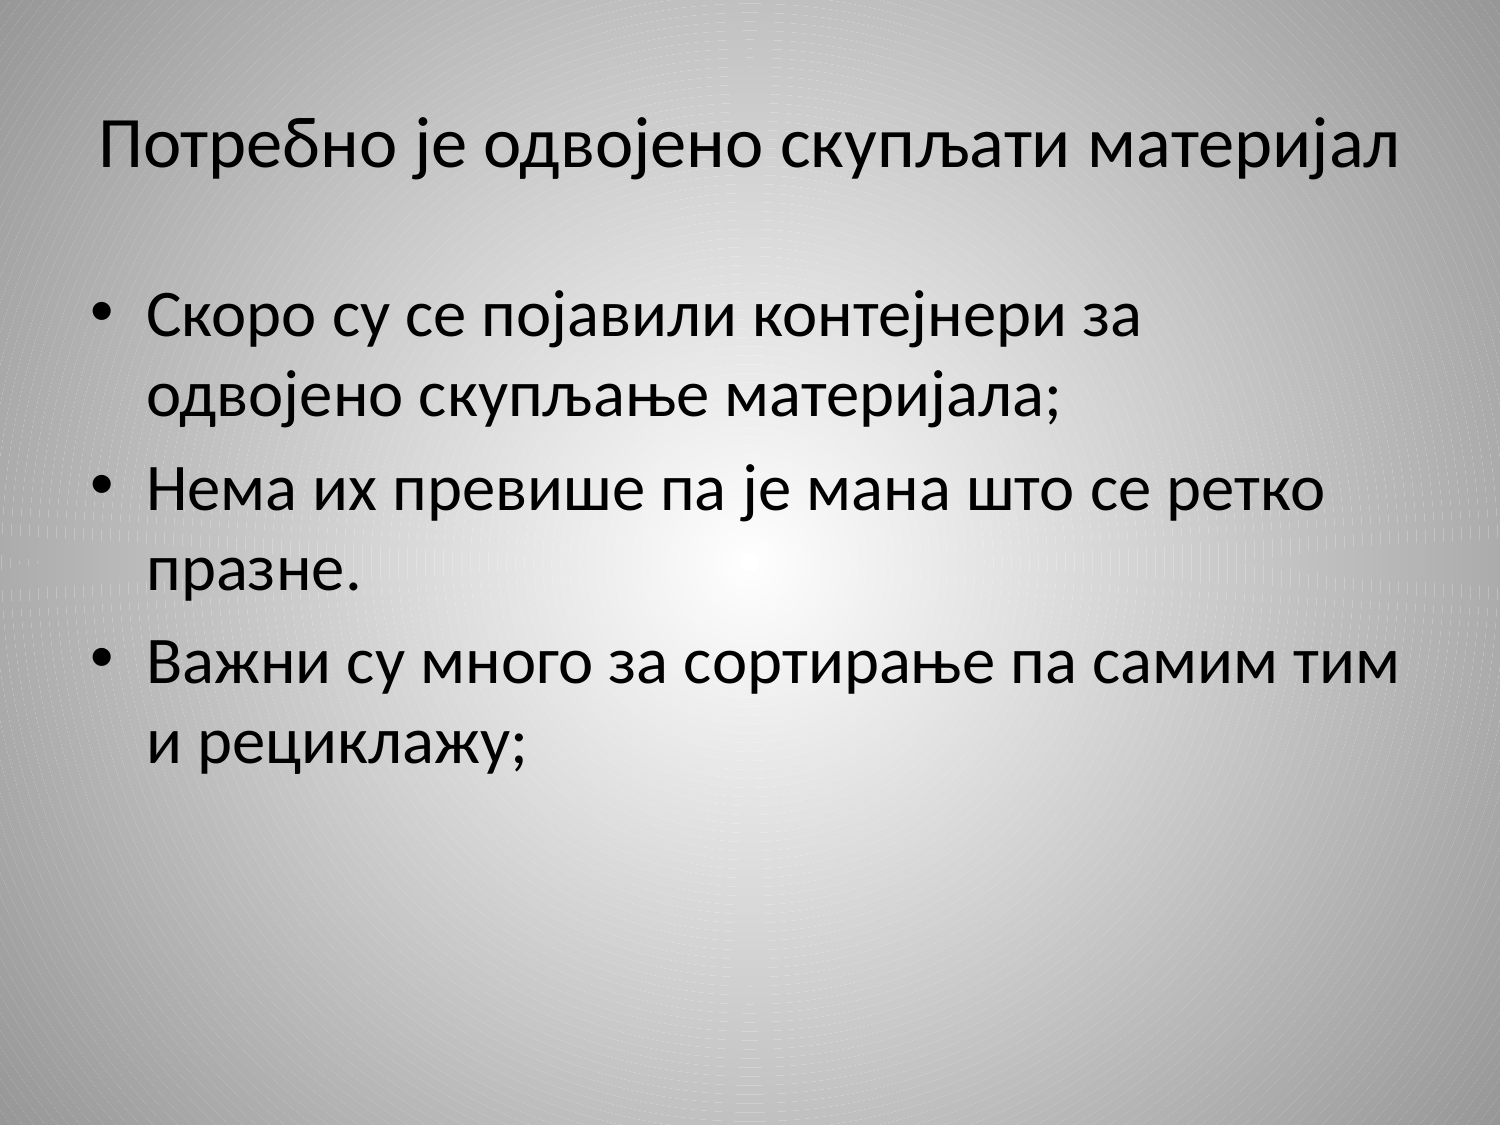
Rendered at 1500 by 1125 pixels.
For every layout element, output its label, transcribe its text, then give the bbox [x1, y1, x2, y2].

title Потребно је одвојено скупљати материјал [75, 45, 1425, 233]
list Скоро су се појавили контејнери за одвојено скупљање материјала; Нема их превише па је мана што се ретко празне. Важни су много за сортирање па самим тим и рециклажу; [75, 262, 1425, 1005]
